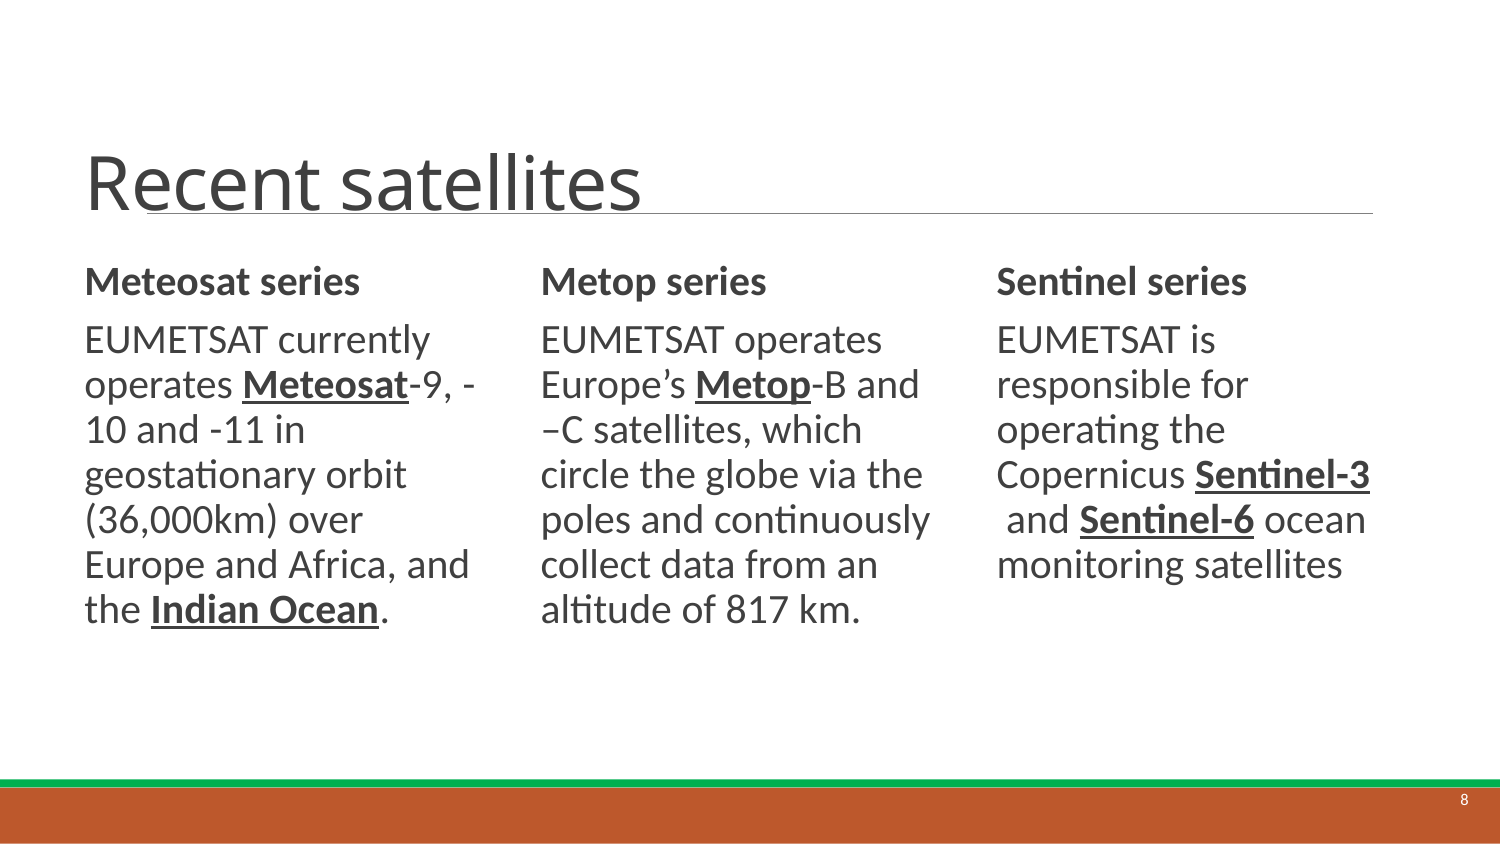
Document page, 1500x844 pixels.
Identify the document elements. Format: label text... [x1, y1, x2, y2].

list Meteosat series EUMETSAT currently operates Meteosat-9, -10 and -11 in geostationary orbit (36,000km) over Europe and Africa, and the Indian Ocean. [84, 259, 493, 746]
list Metop series EUMETSAT operates Europe’s Metop-B and –C satellites, which circle the globe via the poles and continuously collect data from an altitude of 817 km. [540, 259, 949, 746]
title Recent satellites [84, 132, 1130, 242]
slide_number 8 [1378, 766, 1469, 832]
list Sentinel series EUMETSAT is responsible for operating the Copernicus Sentinel-3 and Sentinel-6 ocean monitoring satellites [996, 259, 1405, 746]
